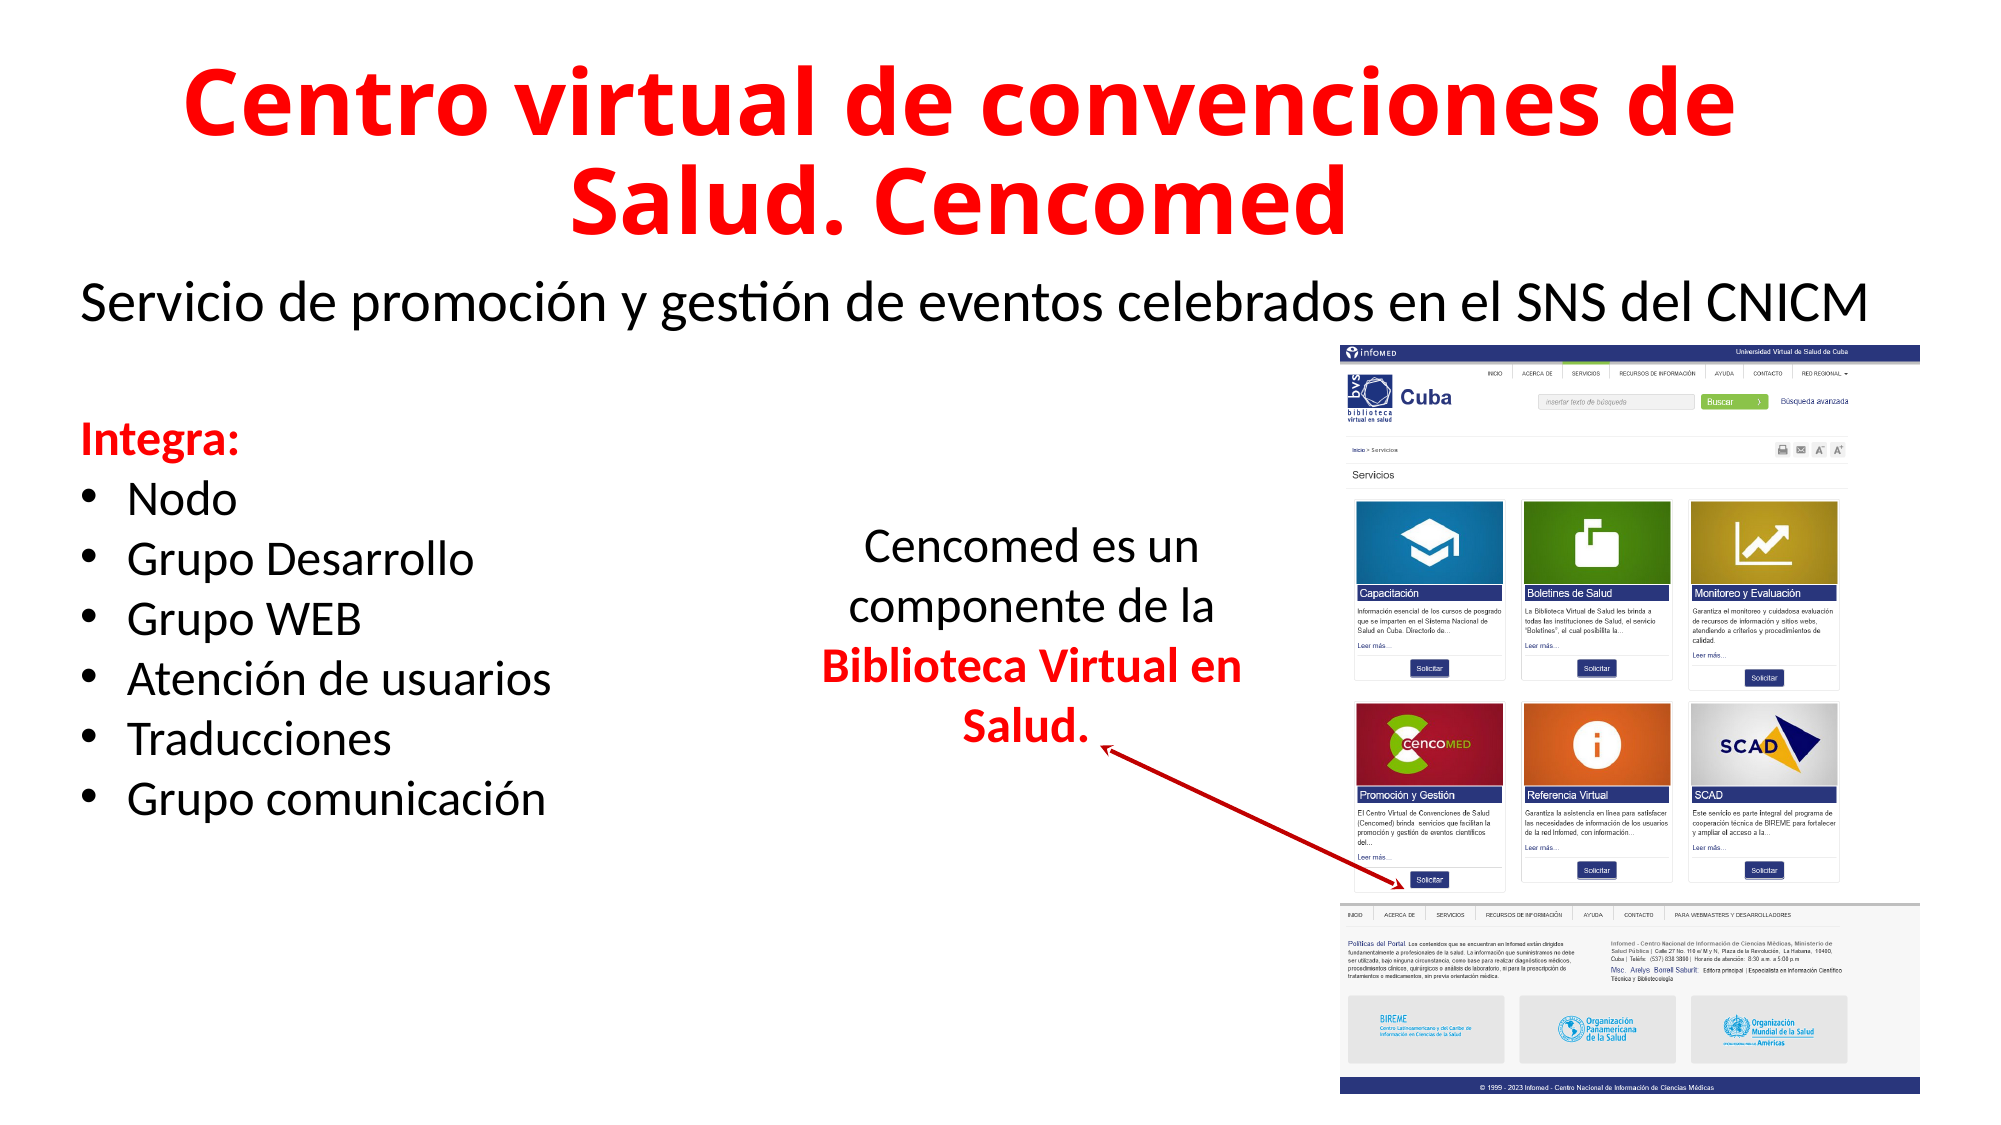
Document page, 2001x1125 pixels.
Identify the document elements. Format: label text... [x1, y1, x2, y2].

text_box Cencomed es un componente de la Biblioteca Virtual en Salud. [784, 505, 1280, 820]
list Servicio de promoción y gestión de eventos celebrados en el SNS del CNICM [65, 264, 1931, 366]
title Centro virtual de convenciones de Salud. Cencomed [97, 46, 1823, 264]
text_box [1099, 745, 1405, 890]
text_box Integra: Nodo Grupo Desarrollo Grupo WEB Atención de usuarios Traducciones Grupo comunicación [65, 397, 604, 833]
picture [1339, 345, 1920, 1094]
